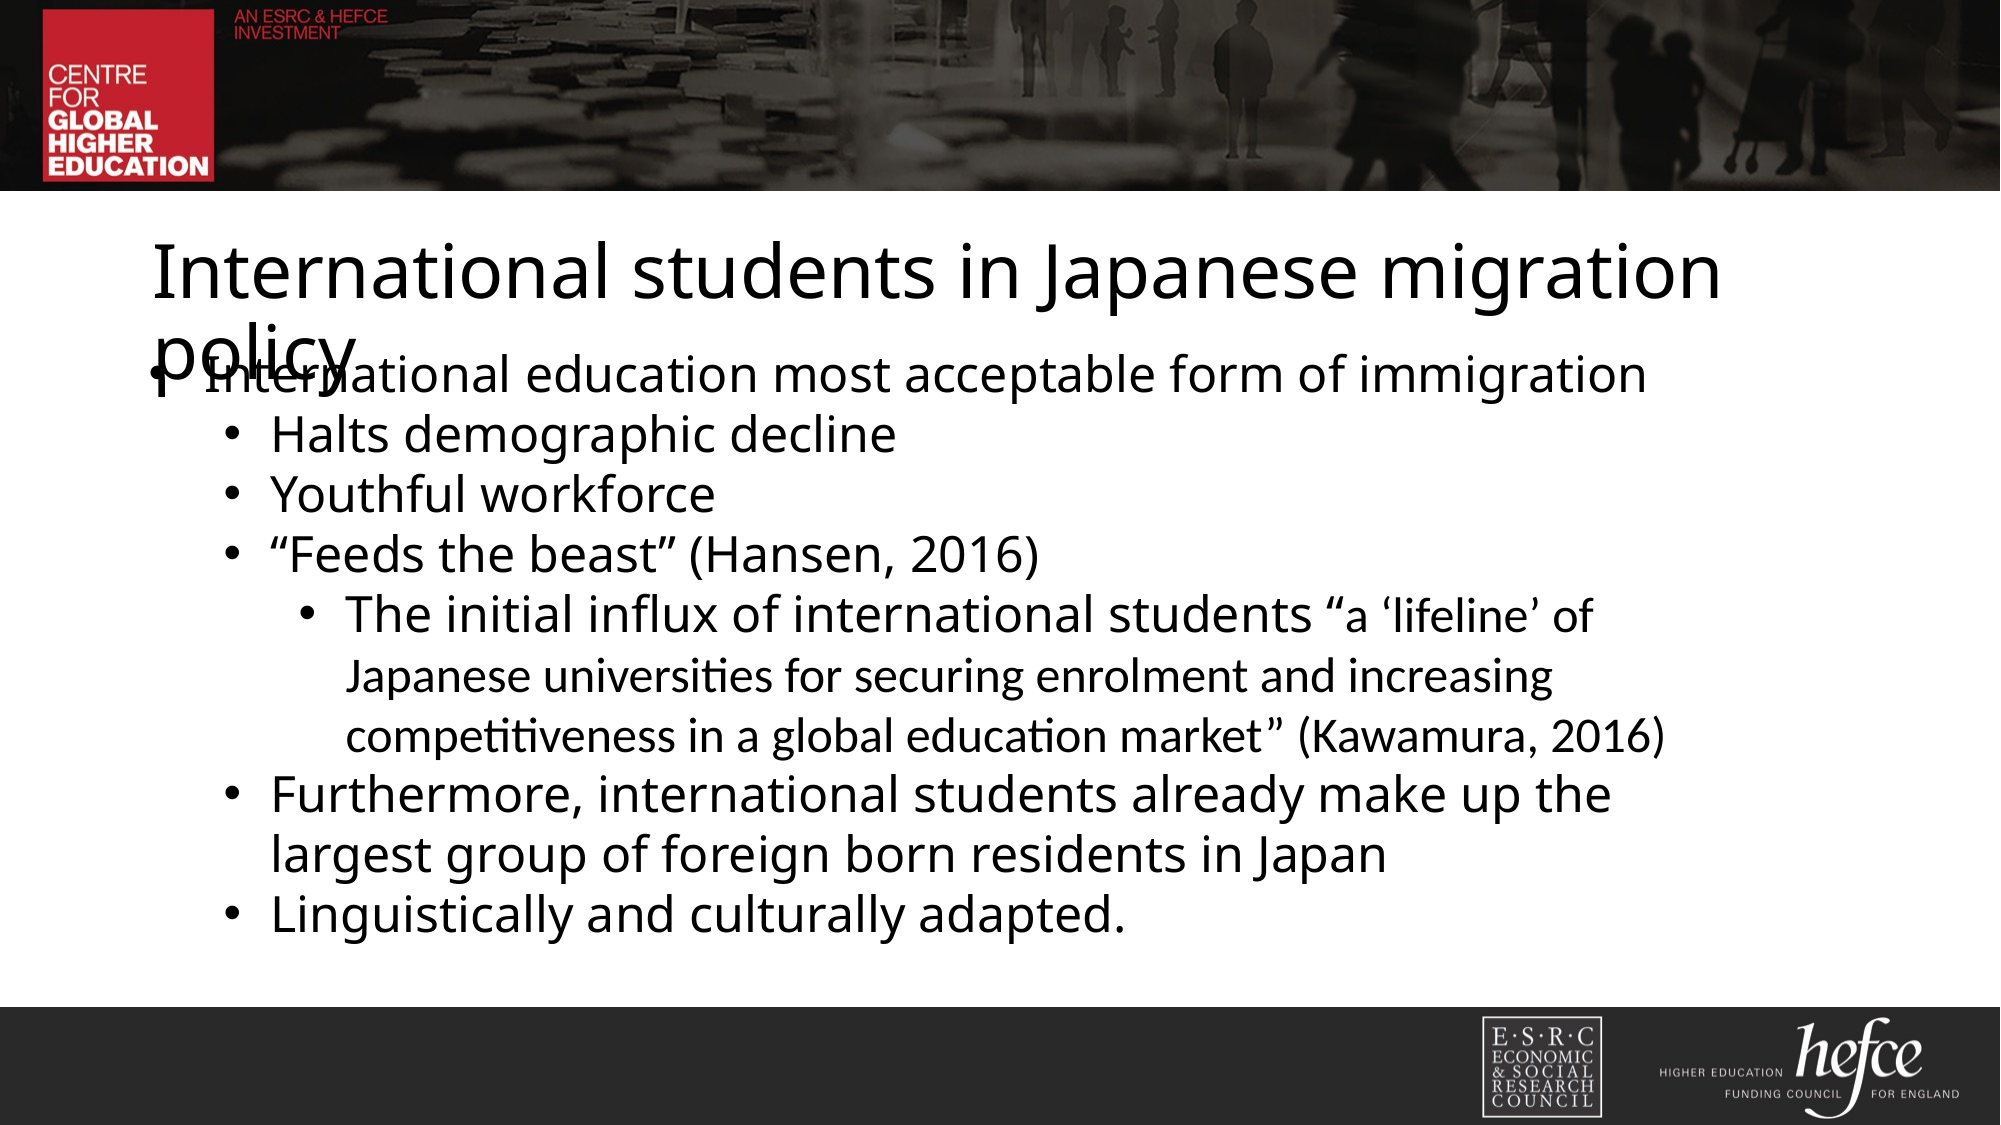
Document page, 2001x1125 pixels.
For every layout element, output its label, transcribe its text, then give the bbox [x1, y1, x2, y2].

picture [0, 1007, 2000, 1125]
text_box International students in Japanese migration policy [137, 226, 1863, 444]
text_box International education most acceptable form of immigration Halts demographic decline Youthful workforce “Feeds the beast” (Hansen, 2016) The initial influx of international students “a ‘lifeline’ of Japanese universities for securing enrolment and increasing competitiveness in a global education market” (Kawamura, 2016) Furthermore, international students already make up the largest group of foreign born residents in Japan Linguistically and culturally adapted. [133, 335, 1733, 1007]
picture [0, 0, 2000, 191]
